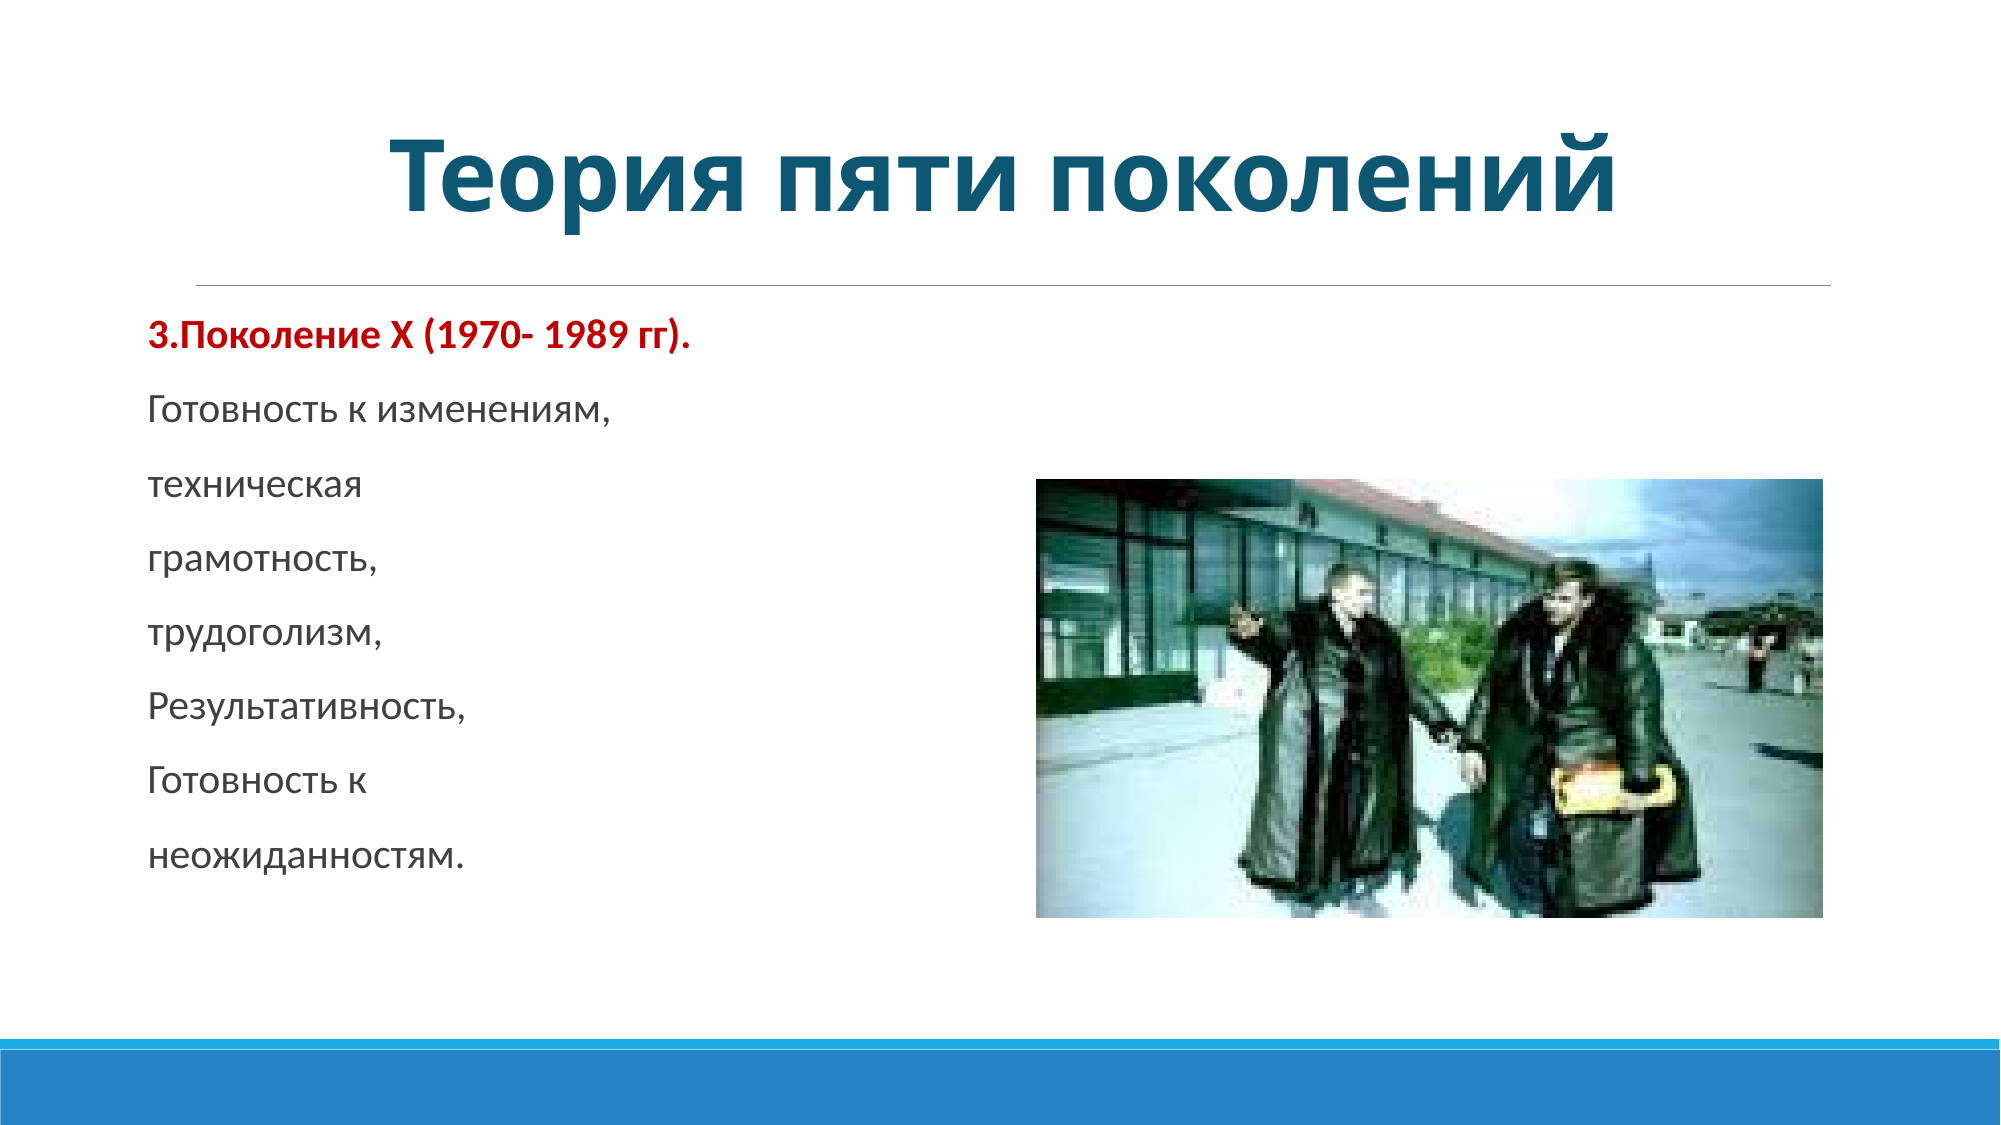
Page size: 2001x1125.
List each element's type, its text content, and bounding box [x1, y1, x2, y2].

list 3.Поколение X (1970- 1989 гг). Готовность к изменениям, техническая грамотность, трудоголизм, Результативность, Готовность к неожиданностям. [147, 305, 1830, 963]
picture [1035, 478, 1823, 918]
title Теория пяти поколений [180, 47, 1830, 240]
